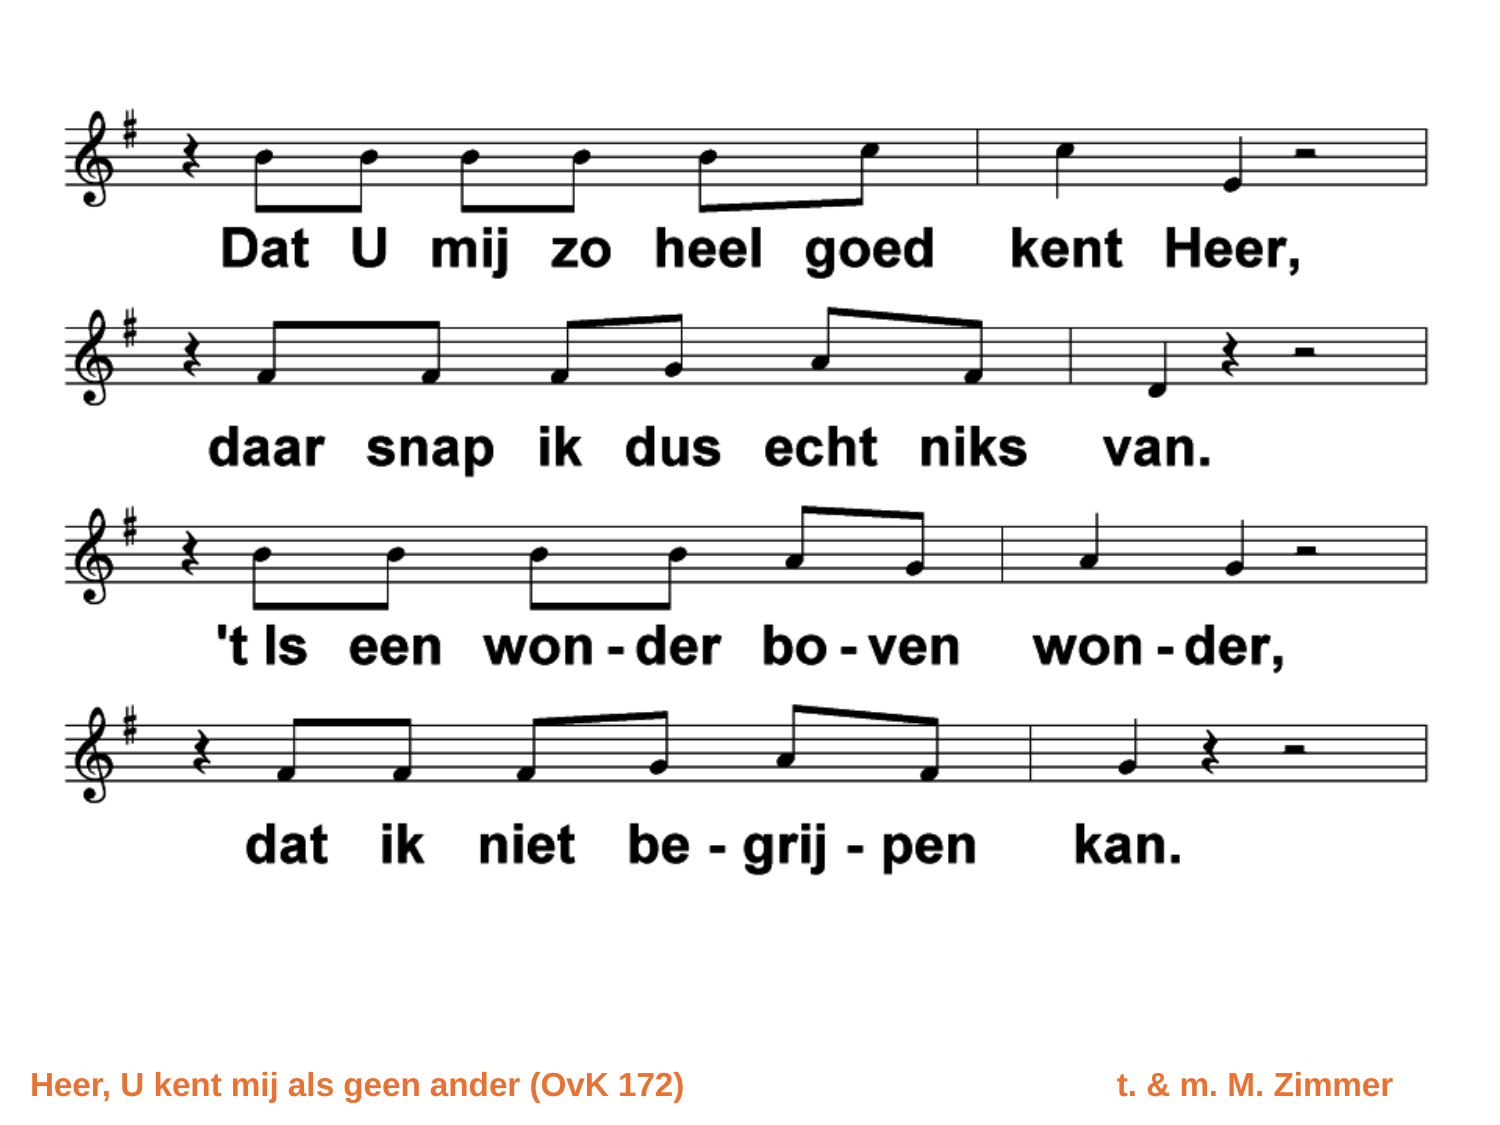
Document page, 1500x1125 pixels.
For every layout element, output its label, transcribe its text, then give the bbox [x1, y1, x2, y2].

picture [61, 99, 1438, 881]
text_box Heer, U kent mij als geen ander (OvK 172) t. & m. M. Zimmer [15, 1055, 1409, 1111]
